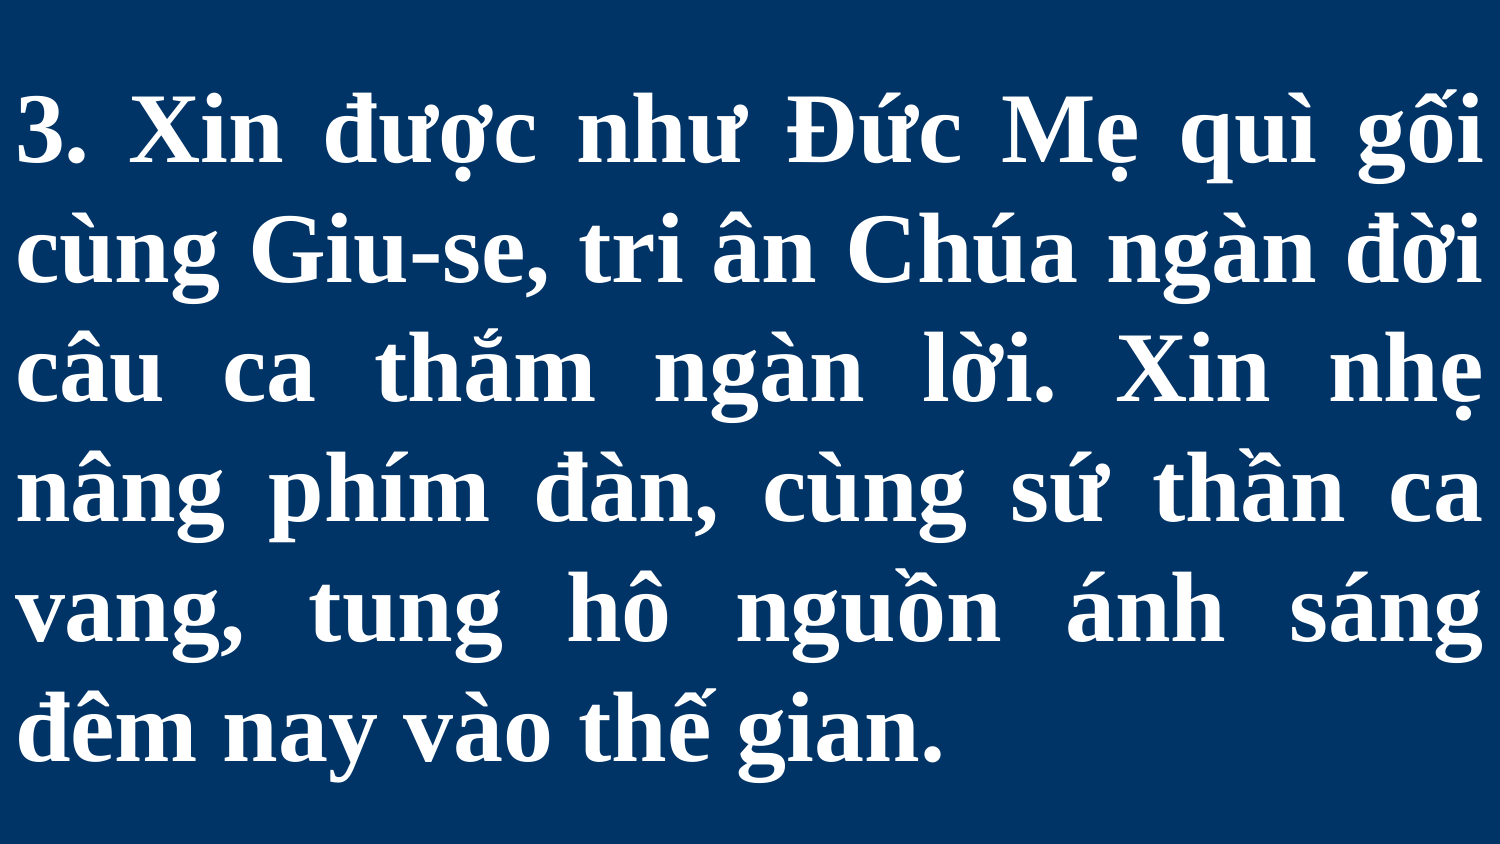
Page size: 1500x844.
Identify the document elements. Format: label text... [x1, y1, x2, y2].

title 3. Xin được như Đức Mẹ quì gối cùng Giu-se, tri ân Chúa ngàn đời câu ca thắm ngàn lời. Xin nhẹ nâng phím đàn, cùng sứ thần ca vang, tung hô nguồn ánh sáng đêm nay vào thế gian. [0, 0, 1500, 844]
